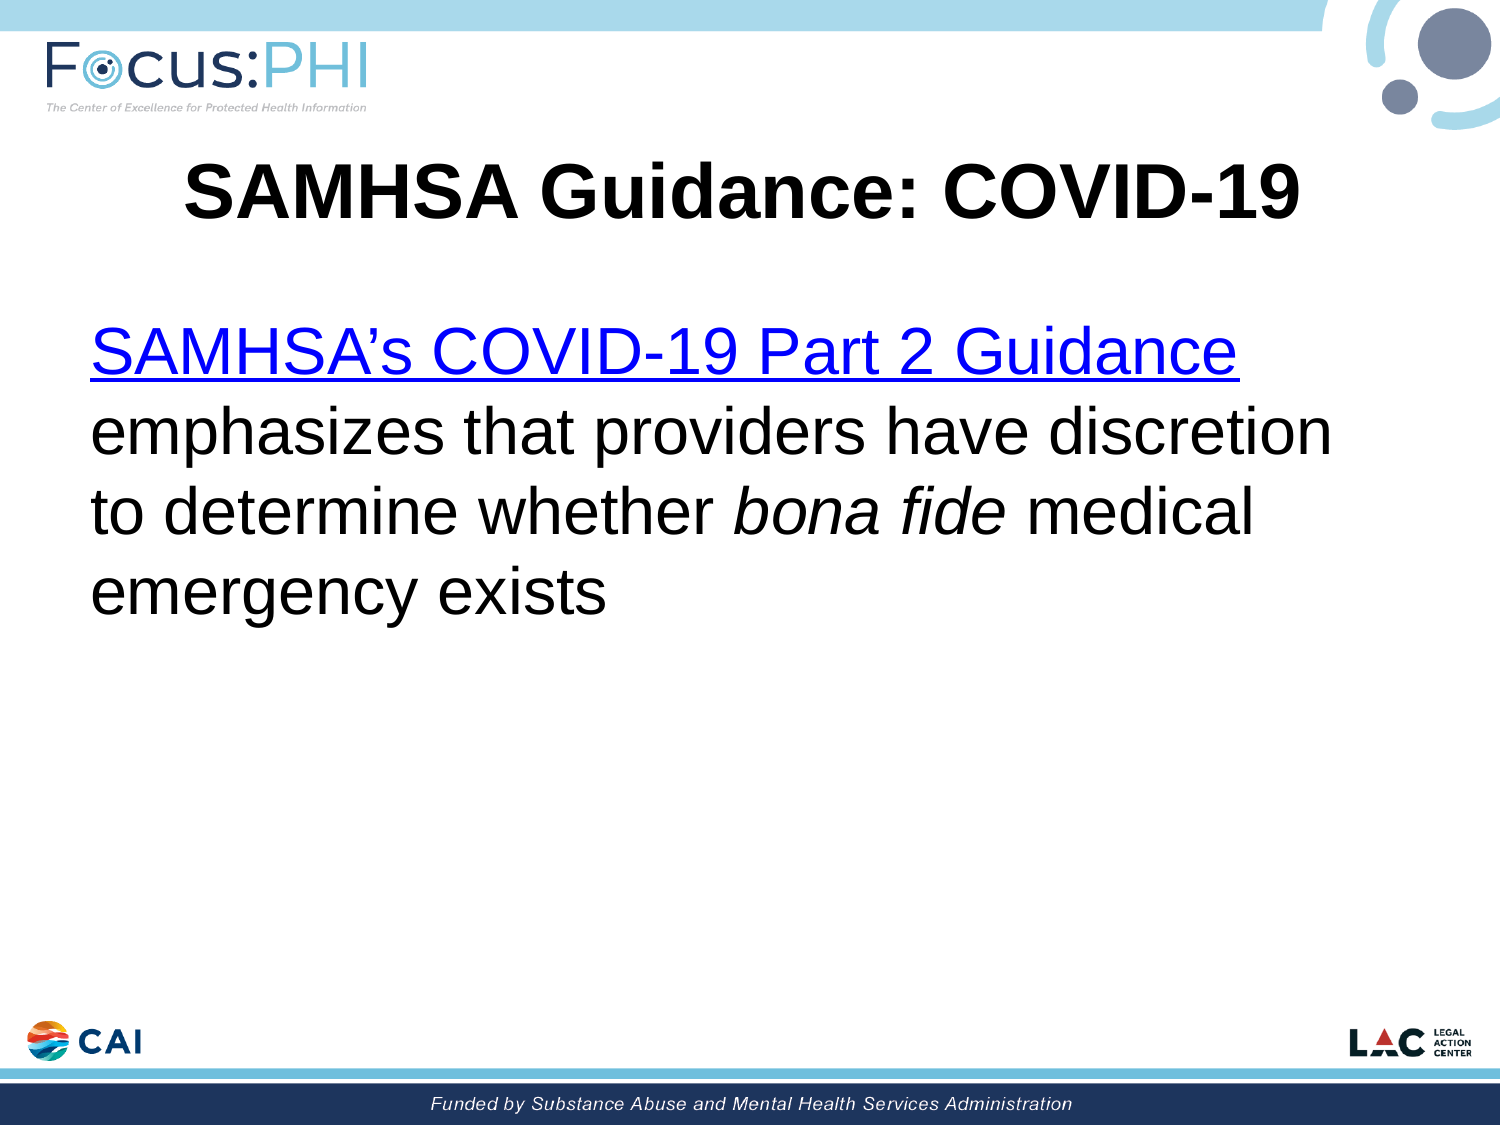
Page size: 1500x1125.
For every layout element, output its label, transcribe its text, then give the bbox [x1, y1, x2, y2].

list SAMHSA’s COVID-19 Part 2 Guidance emphasizes that providers have discretion to determine whether bona fide medical emergency exists [75, 299, 1413, 950]
picture [0, 0, 1500, 1125]
title SAMHSA Guidance: COVID-19 [75, 99, 1413, 275]
